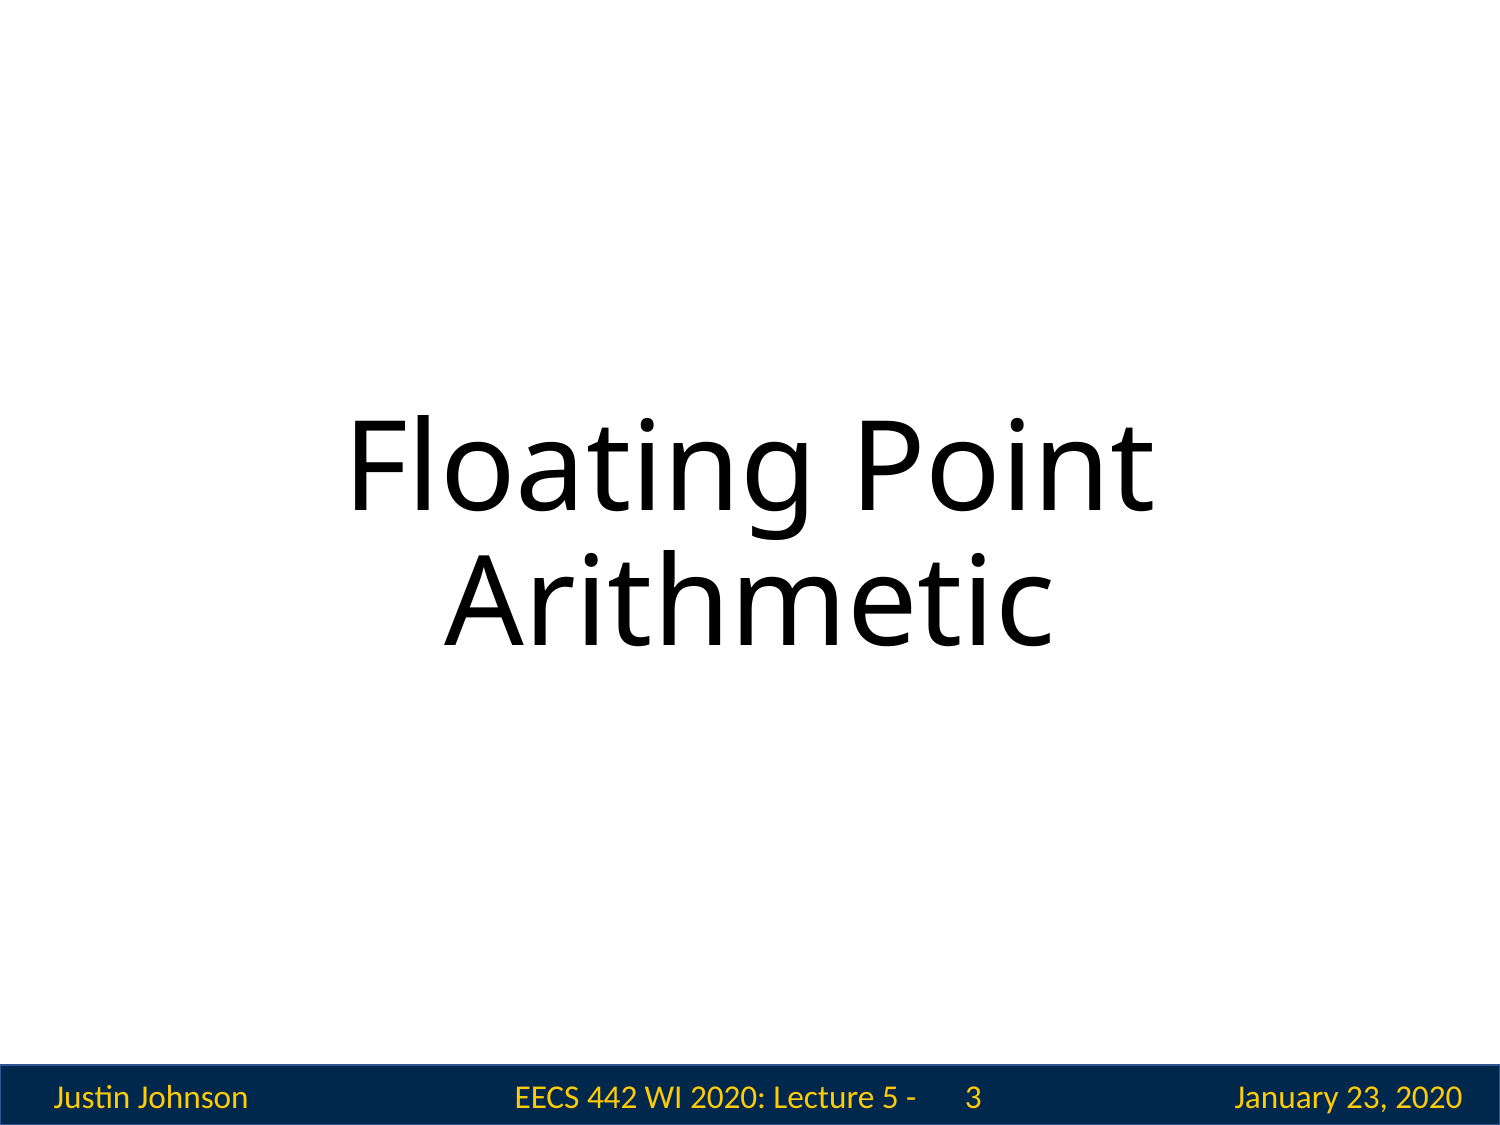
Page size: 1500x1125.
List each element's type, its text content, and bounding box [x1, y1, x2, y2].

slide_number 3 [900, 1065, 1032, 1125]
title Floating Point Arithmetic [112, 288, 1388, 681]
